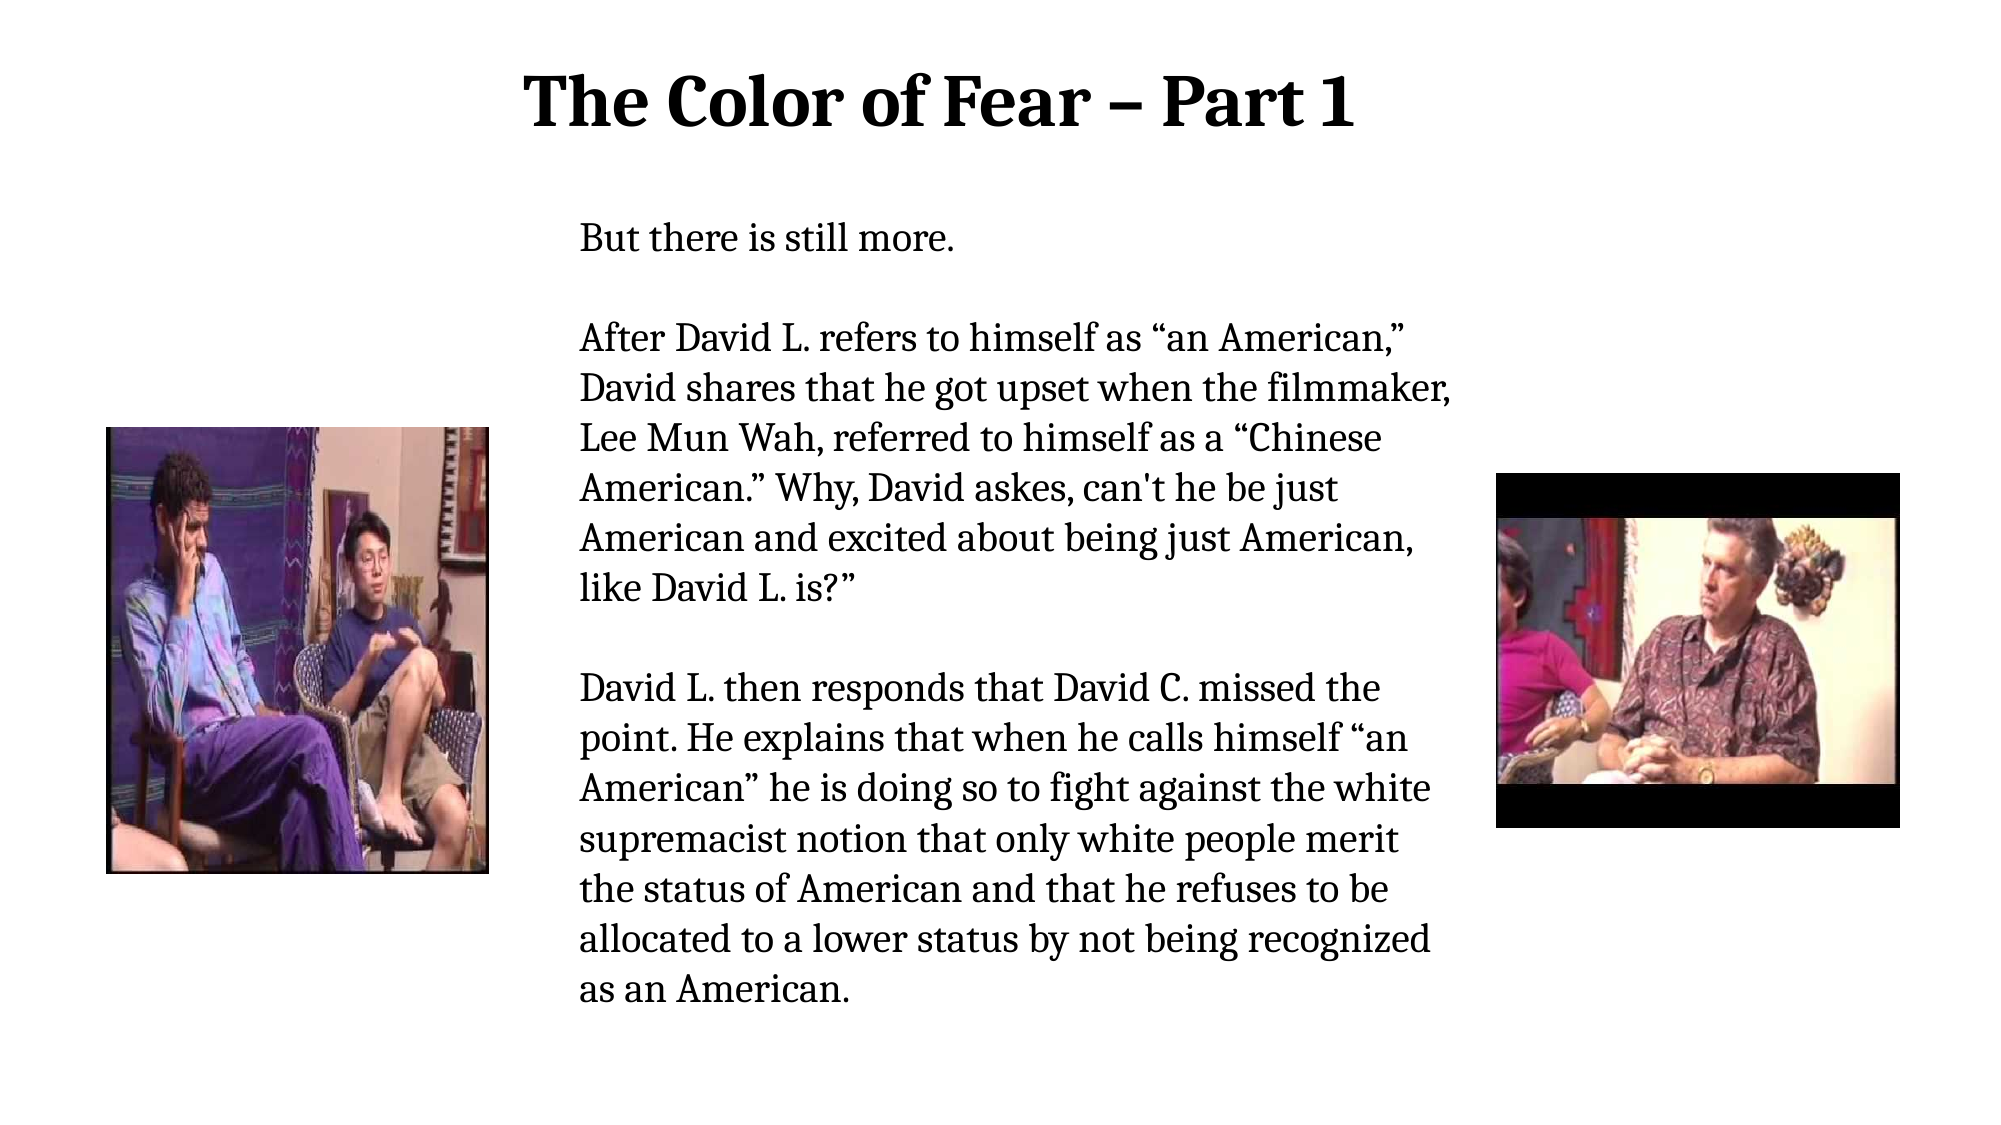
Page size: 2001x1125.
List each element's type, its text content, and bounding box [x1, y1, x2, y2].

picture [106, 427, 489, 874]
text_box The Color of Fear – Part 1 [508, 44, 1372, 149]
text_box But there is still more. After David L. refers to himself as “an American,” David shares that he got upset when the filmmaker, Lee Mun Wah, referred to himself as a “Chinese American.” Why, David askes, can't he be just American and excited about being just American, like David L. is?” David L. then responds that David C. missed the point. He explains that when he calls himself “an American” he is doing so to fight against the white supremacist notion that only white people merit the status of American and that he refuses to be allocated to a lower status by not being recognized as an American. [564, 202, 1475, 1018]
picture [1496, 473, 1900, 829]
